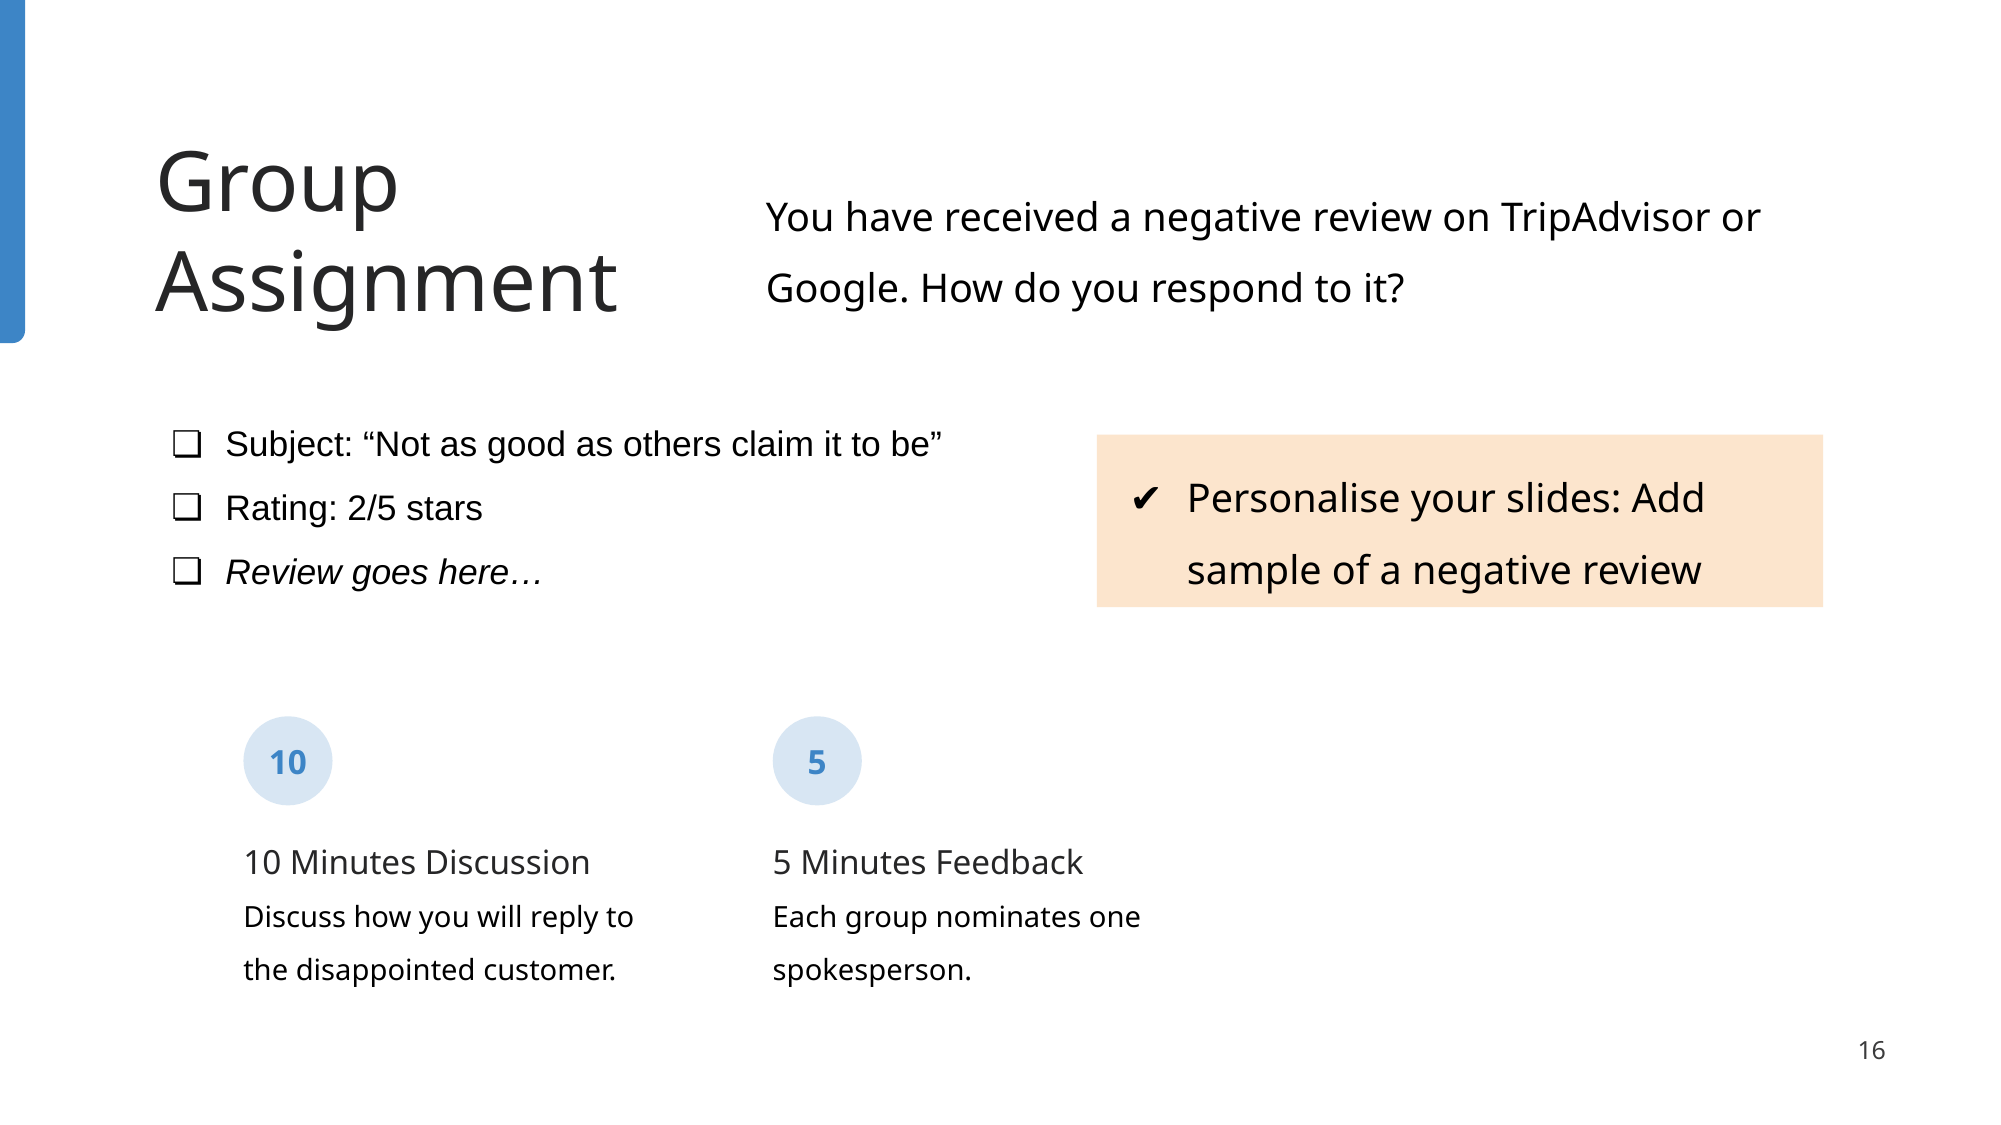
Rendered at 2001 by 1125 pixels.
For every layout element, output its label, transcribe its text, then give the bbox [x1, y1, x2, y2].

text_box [243, 715, 653, 1077]
text_box Subject: “Not as good as others claim it to be” Rating: 2/5 stars Review goes here… [135, 384, 1865, 607]
text_box Group Assignment [139, 112, 1058, 453]
text_box Personalise your slides: Add sample of a negative review [1096, 434, 1824, 608]
slide_number ‹#› [1812, 1021, 1886, 1082]
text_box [772, 715, 1235, 971]
text_box You have received a negative review on TripAdvisor or Google. How do you respond to it? [750, 153, 1930, 326]
